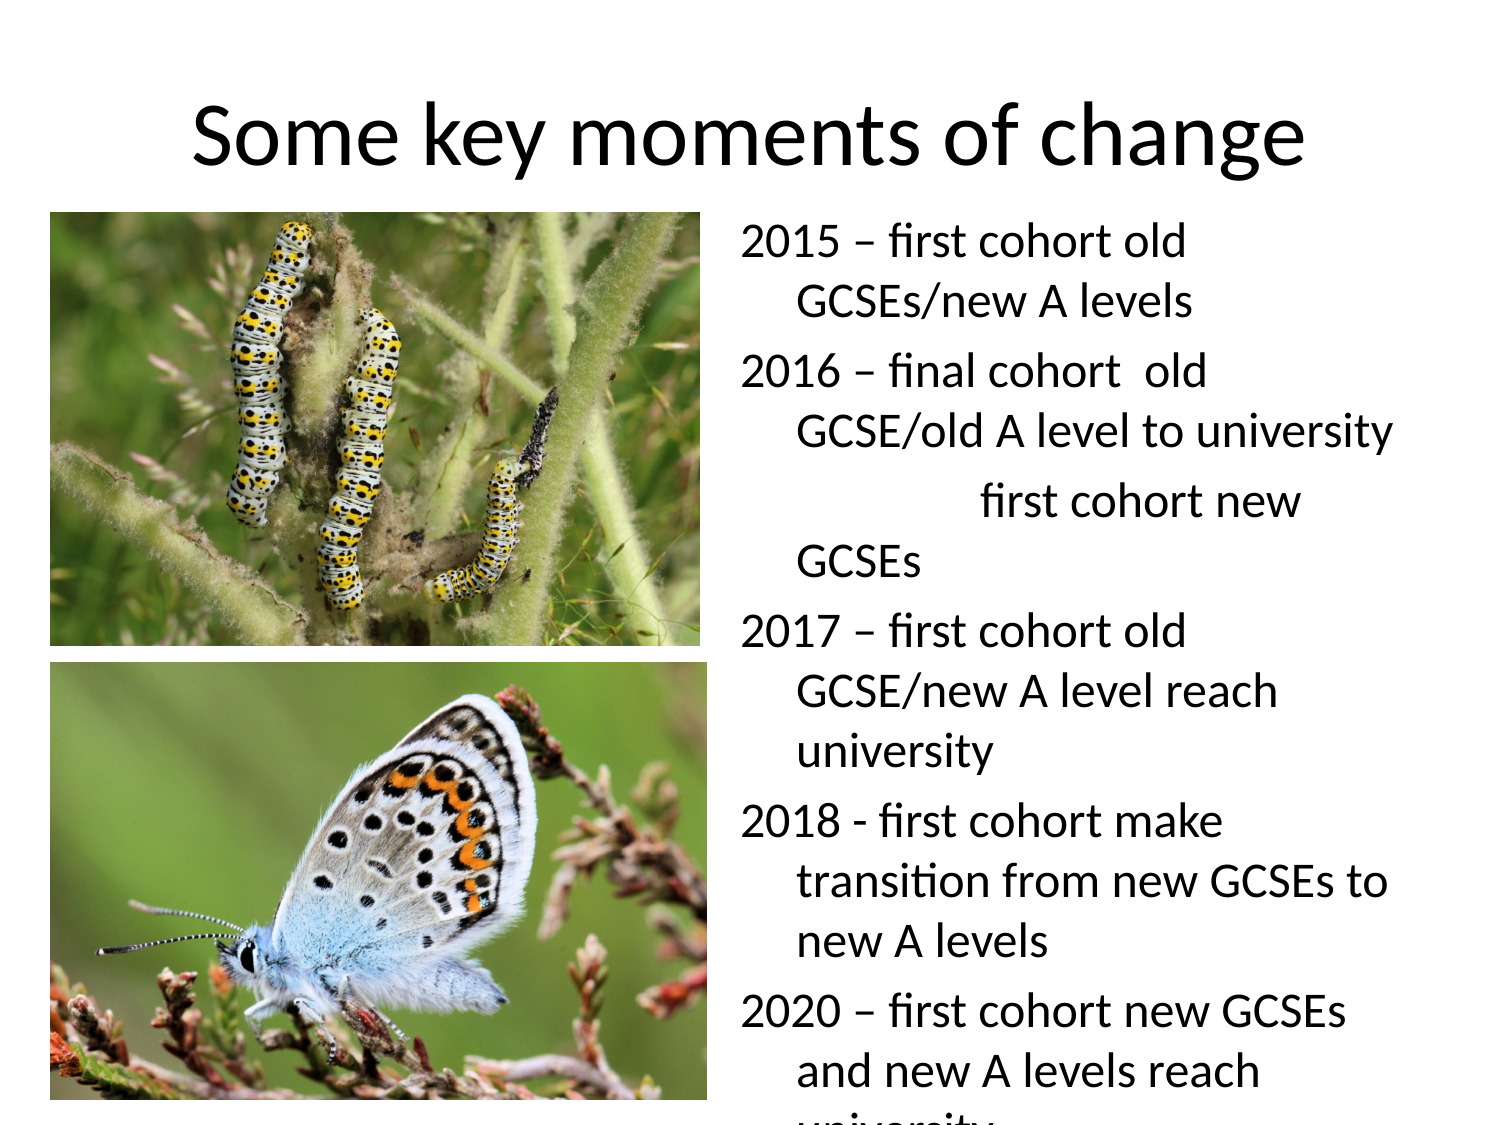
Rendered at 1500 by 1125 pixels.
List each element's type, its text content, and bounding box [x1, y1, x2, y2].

list 2015 – first cohort old GCSEs/new A levels 2016 – final cohort old GCSE/old A level to university first cohort new GCSEs 2017 – first cohort old GCSE/new A level reach university 2018 - first cohort make transition from new GCSEs to new A levels 2020 – first cohort new GCSEs and new A levels reach university [725, 200, 1413, 1100]
picture [49, 212, 701, 646]
title Some key moments of change [75, 45, 1425, 213]
picture [49, 662, 707, 1100]
